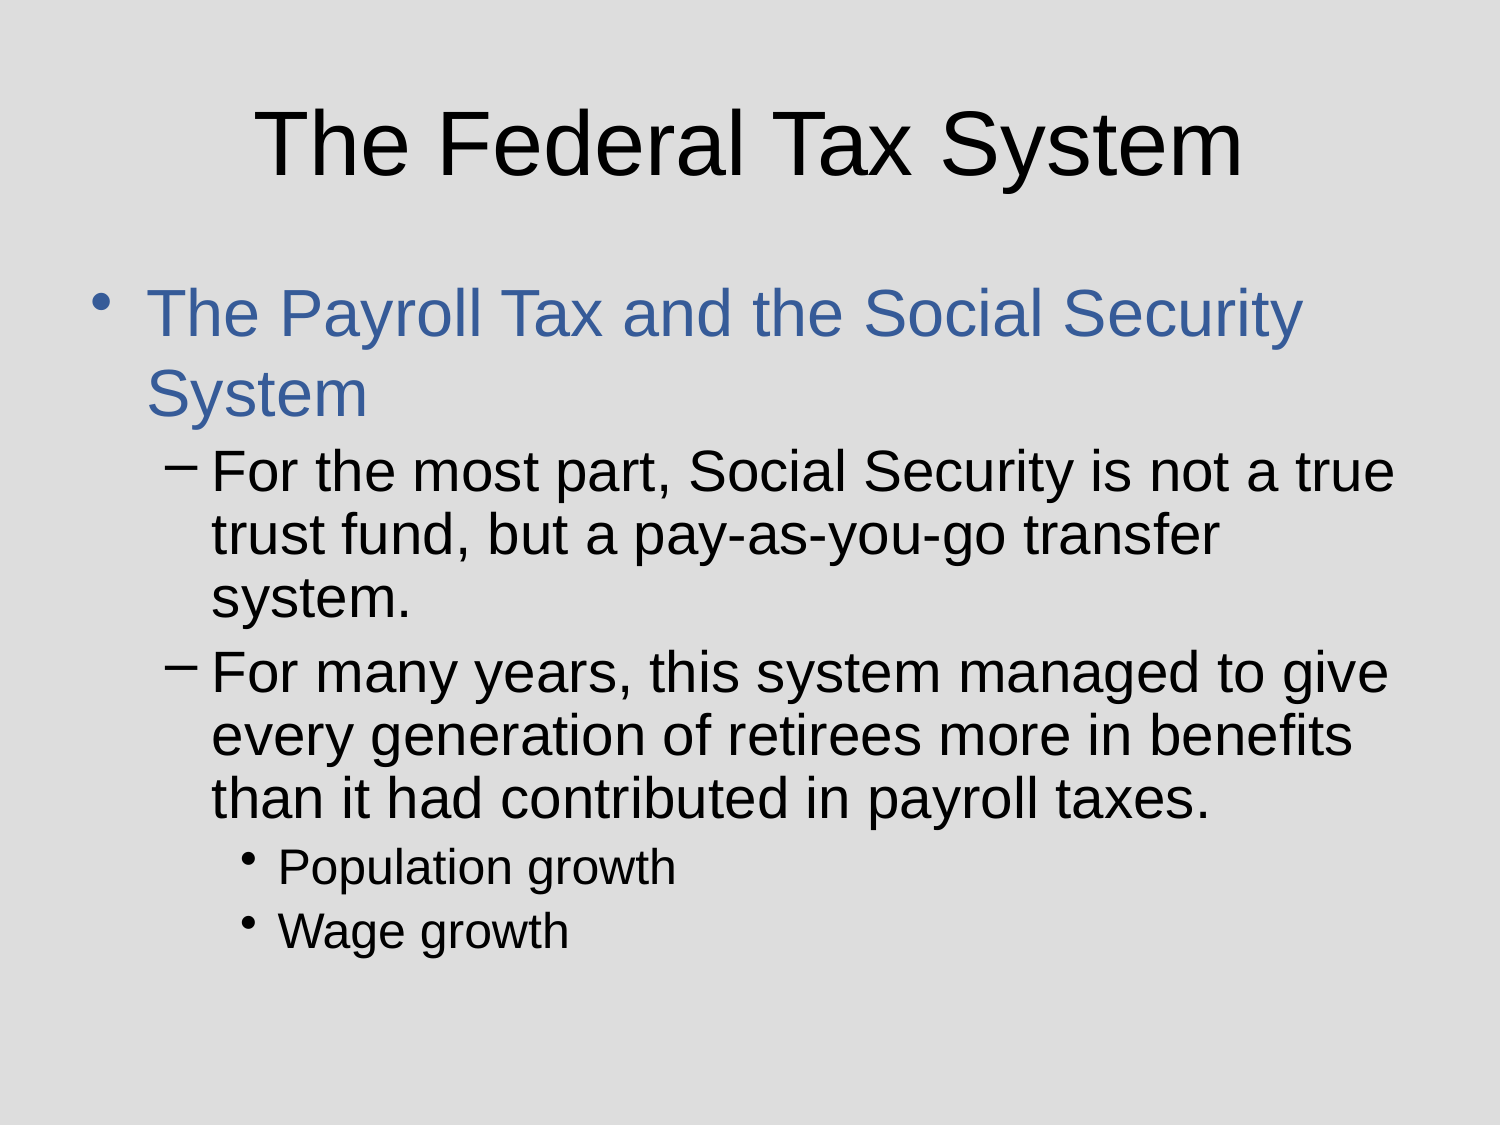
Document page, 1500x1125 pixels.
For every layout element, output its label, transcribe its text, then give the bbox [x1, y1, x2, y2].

title The Federal Tax System [75, 45, 1425, 233]
list The Payroll Tax and the Social Security System For the most part, Social Security is not a true trust fund, but a pay-as-you-go transfer system. For many years, this system managed to give every generation of retirees more in benefits than it had contributed in payroll taxes. Population growth Wage growth [75, 262, 1425, 1005]
